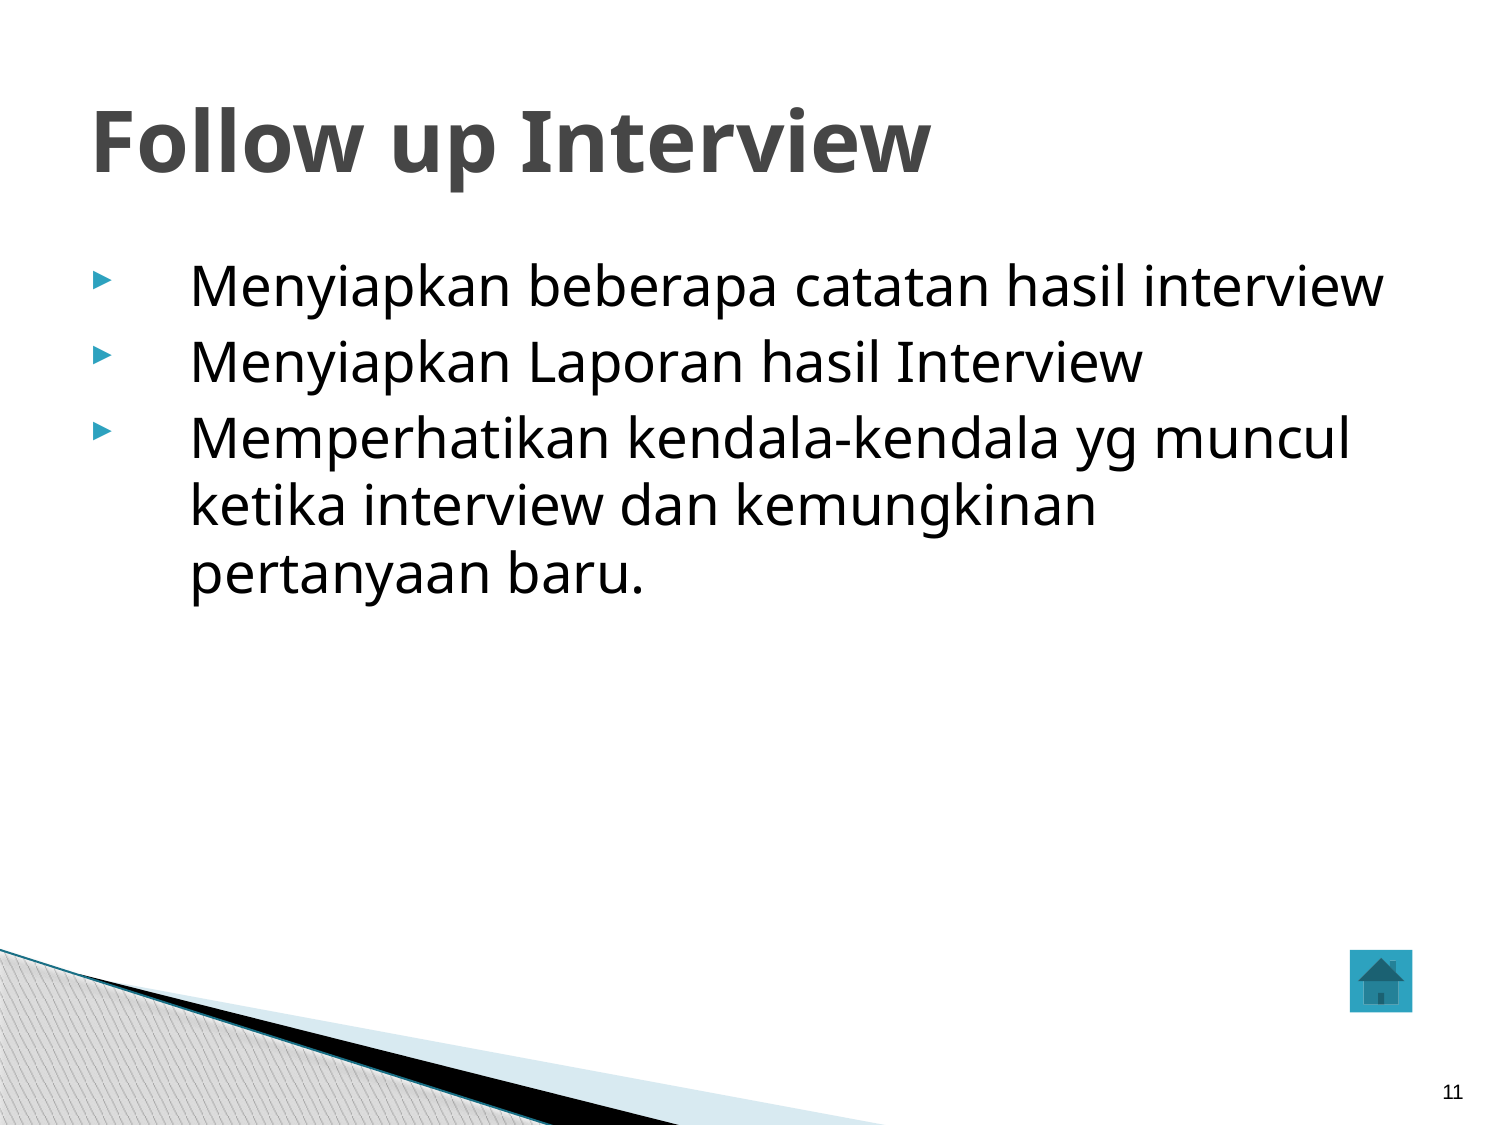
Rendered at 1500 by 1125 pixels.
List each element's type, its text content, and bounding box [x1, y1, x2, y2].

text_box [1349, 949, 1413, 1013]
list Menyiapkan beberapa catatan hasil interview Menyiapkan Laporan hasil Interview Memperhatikan kendala-kendala yg muncul ketika interview dan kemungkinan pertanyaan baru. [75, 243, 1425, 986]
title Follow up Interview [75, 45, 1425, 233]
slide_number 11 [1418, 1051, 1479, 1112]
